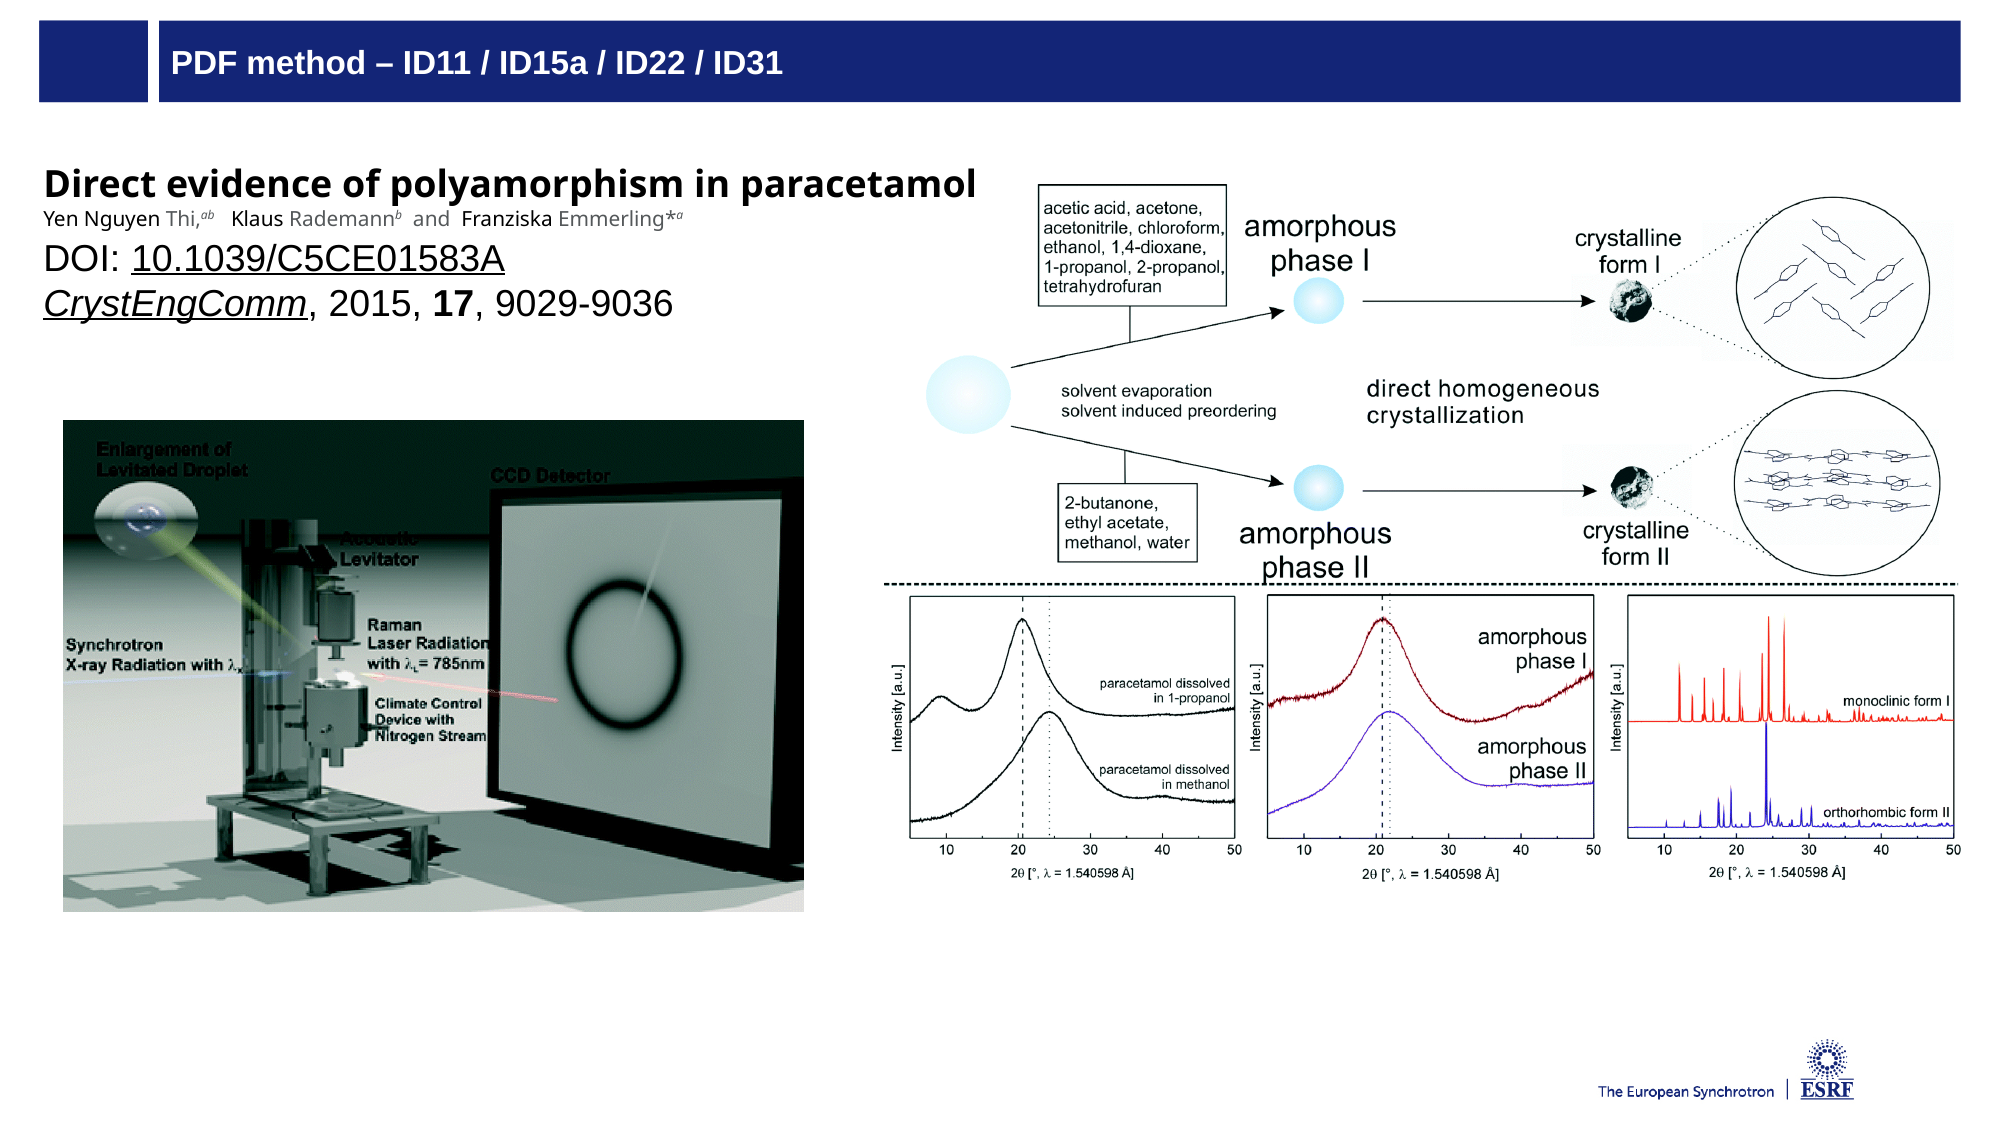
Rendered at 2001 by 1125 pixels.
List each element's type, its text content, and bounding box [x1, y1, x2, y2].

picture [63, 420, 804, 913]
text_box Direct evidence of polyamorphism in paracetamol Yen Nguyen Thi,ab Klaus Rademannb and Franziska Emmerling*a DOI: 10.1039/C5CE01583A CrystEngComm, 2015, 17, 9029-9036 [43, 160, 979, 324]
picture [1566, 1018, 1892, 1125]
title PDF method – ID11 / ID15a / ID22 / ID31 [159, 20, 1961, 103]
picture [884, 184, 1961, 882]
